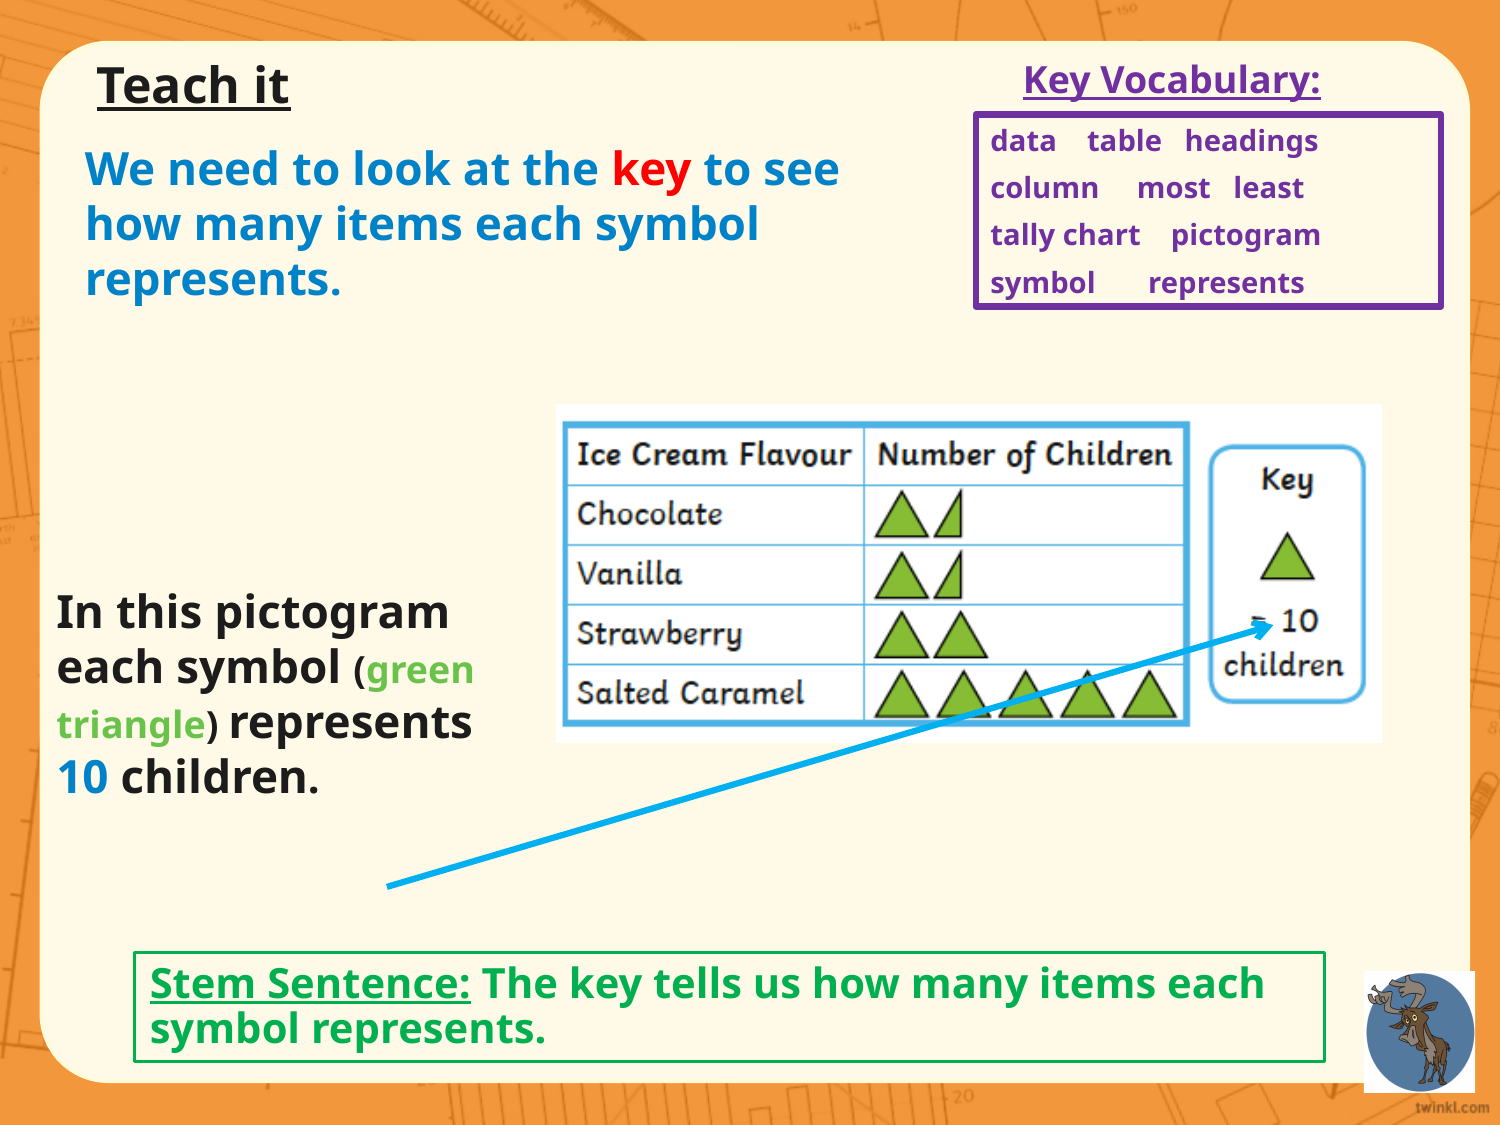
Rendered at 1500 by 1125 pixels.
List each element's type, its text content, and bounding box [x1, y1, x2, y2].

text_box We need to look at the key to see how many items each symbol represents. [70, 132, 895, 312]
text_box Stem Sentence: The key tells us how many items each symbol represents. [134, 952, 1325, 1062]
text_box data table headings column most least tally chart pictogram symbol represents [975, 114, 1441, 307]
text_box Key Vocabulary: [1008, 48, 1435, 109]
text_box In this pictogram each symbol (green triangle) represents 10 children. [41, 575, 508, 811]
picture [0, 0, 1500, 1125]
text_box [386, 624, 1274, 887]
text_box Teach it [79, 50, 378, 127]
text_box [40, 41, 1469, 1082]
